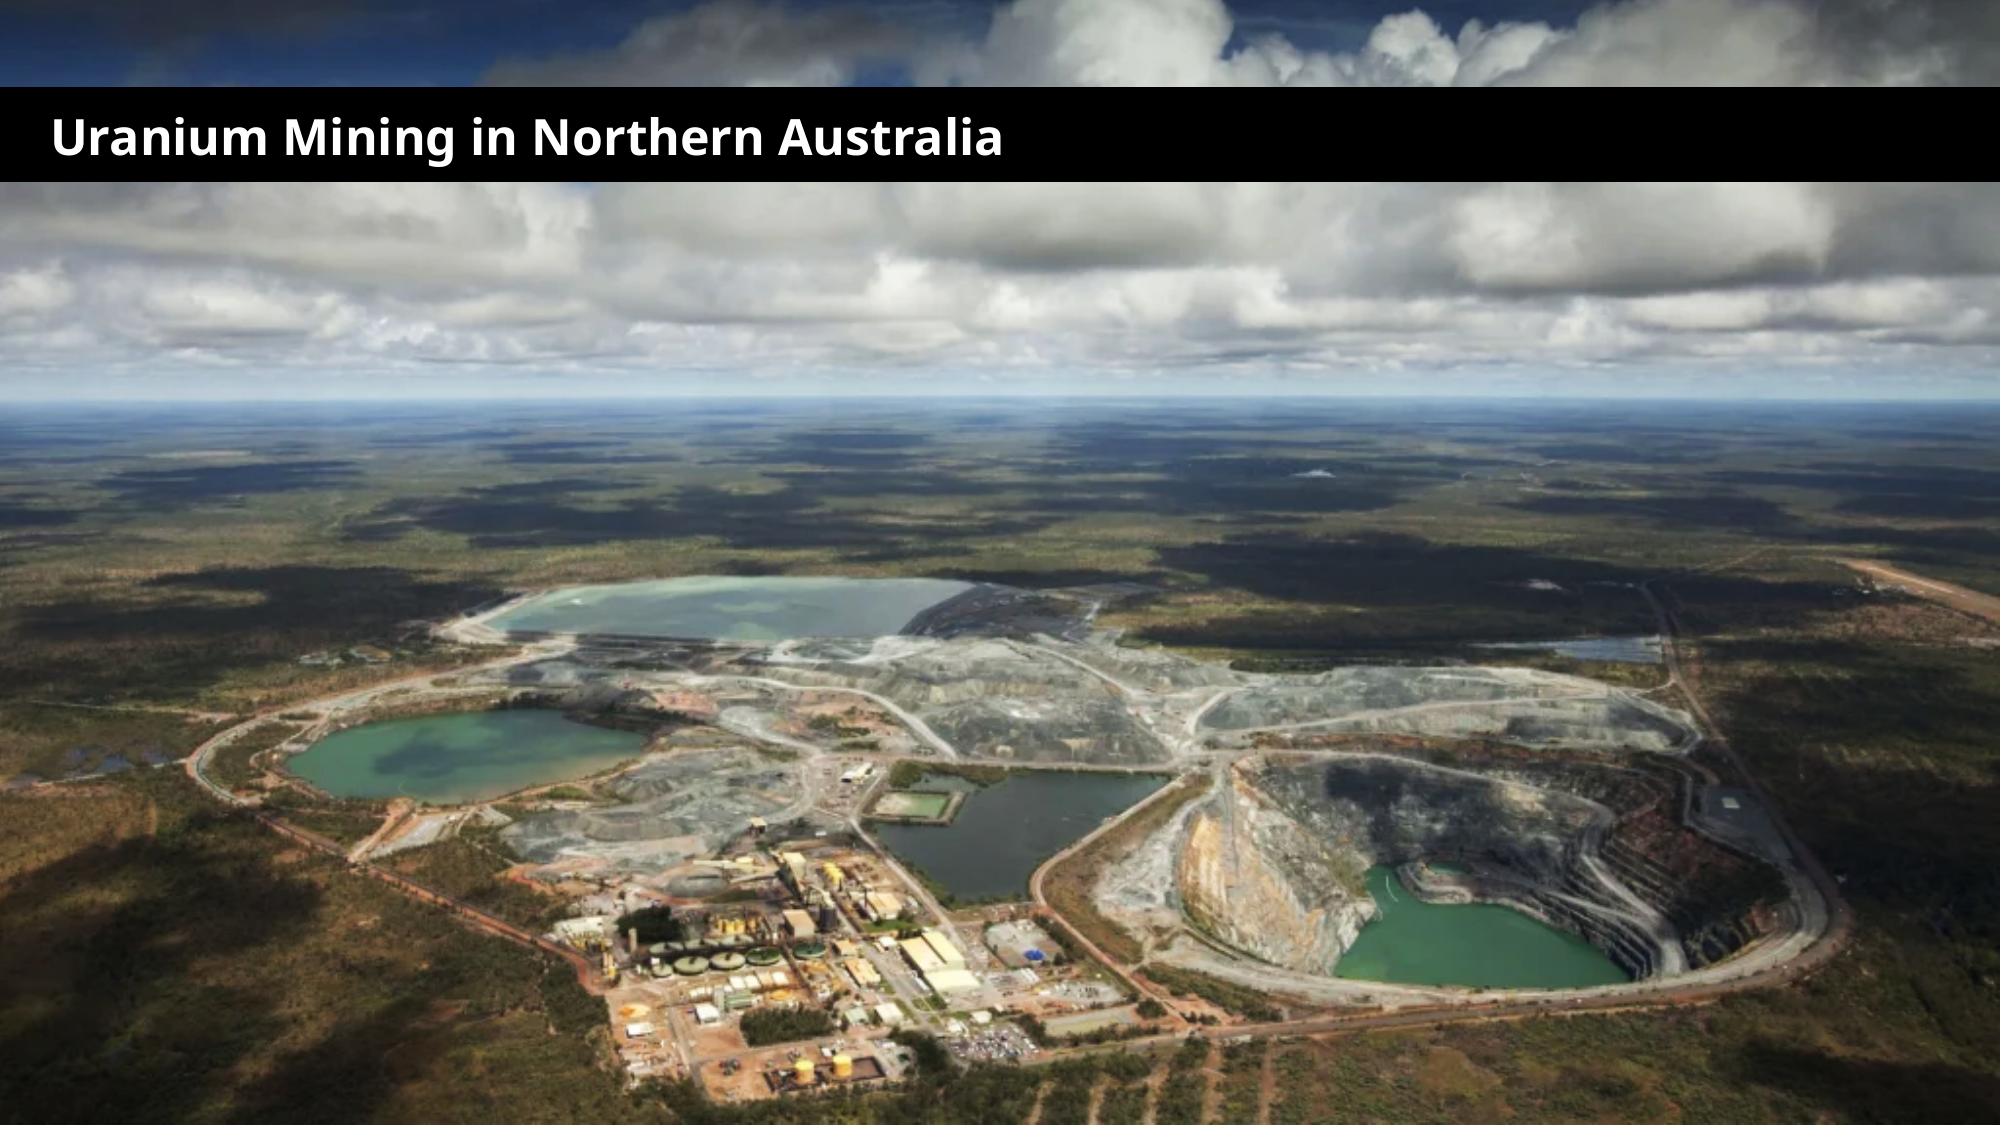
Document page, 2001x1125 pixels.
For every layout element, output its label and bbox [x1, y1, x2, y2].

text_box [0, 88, 2000, 182]
picture [0, 0, 2000, 88]
picture [0, 182, 2000, 1125]
